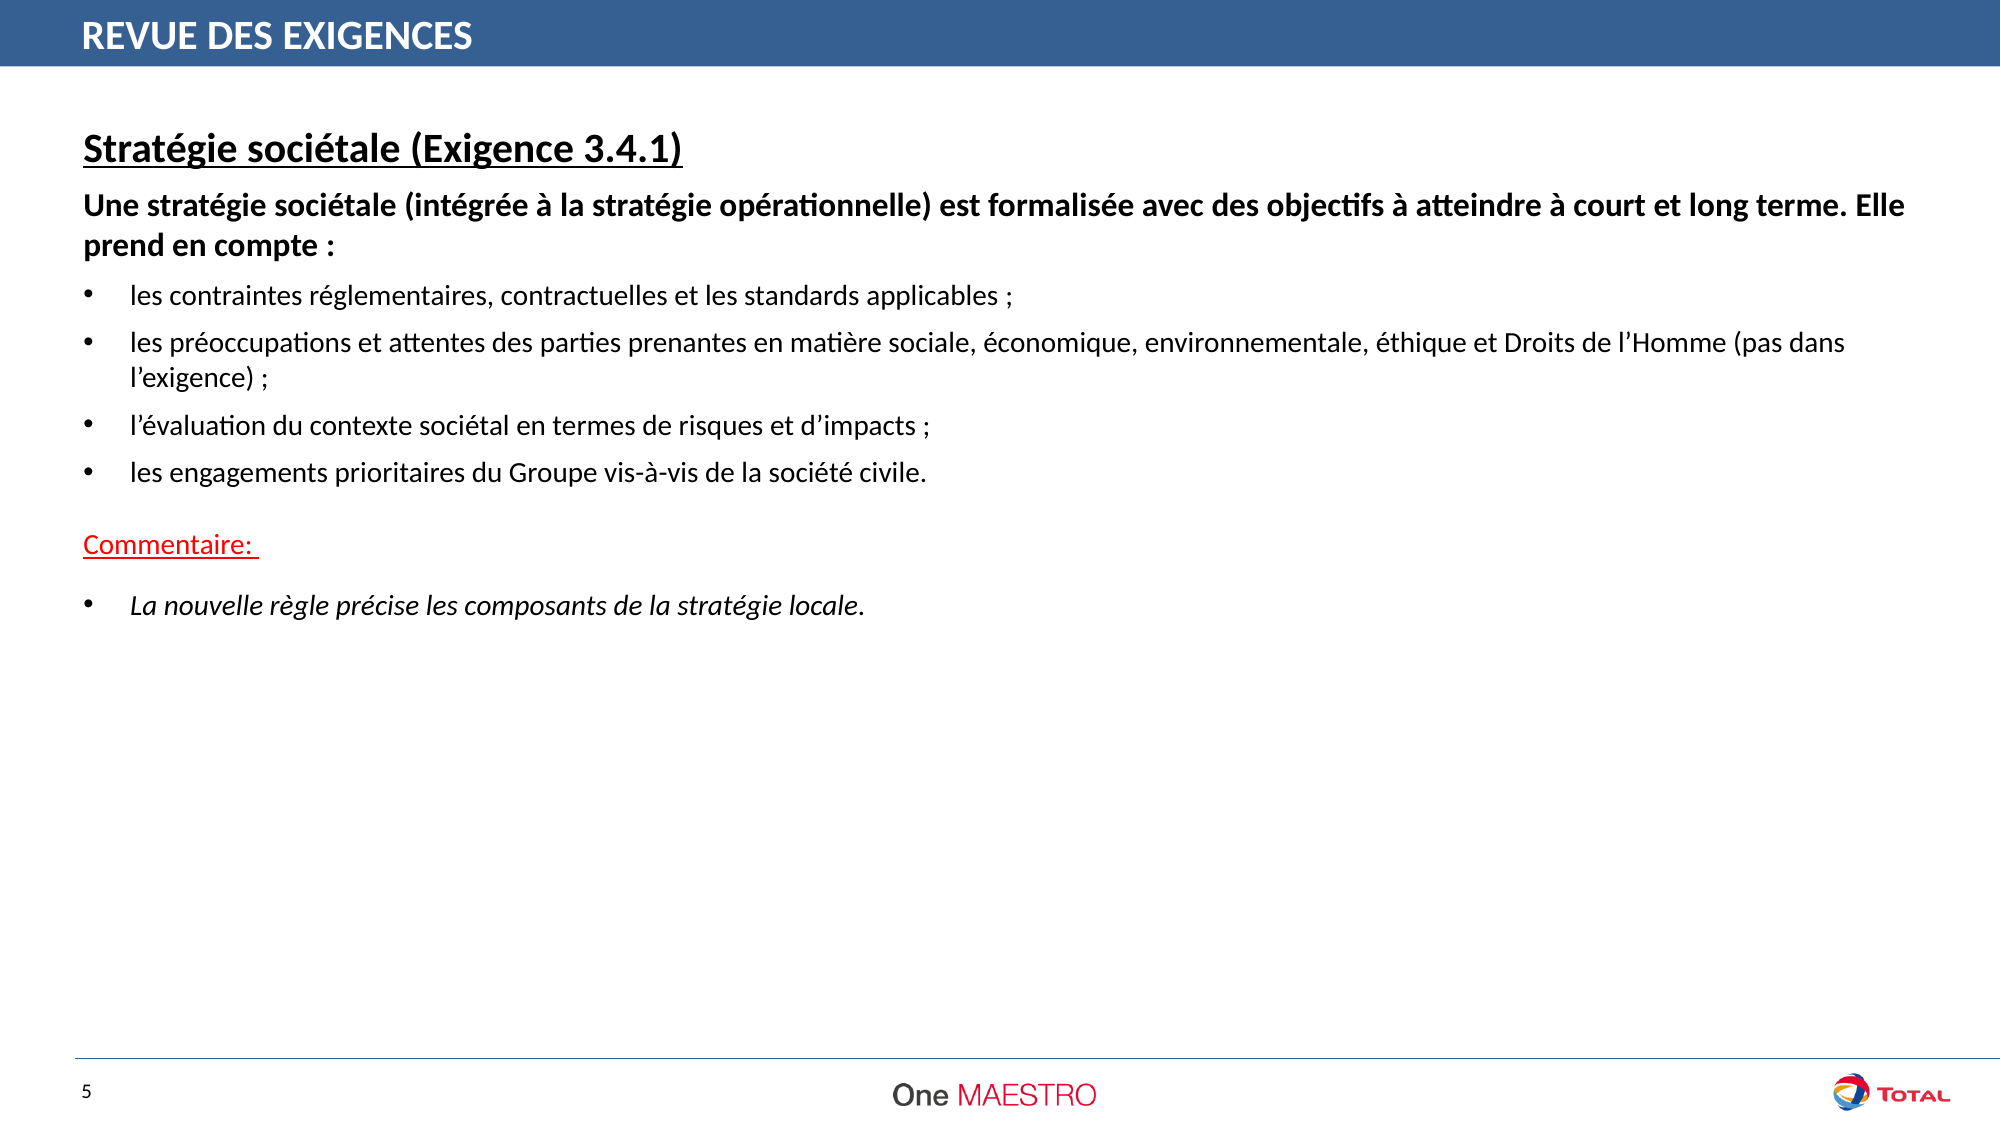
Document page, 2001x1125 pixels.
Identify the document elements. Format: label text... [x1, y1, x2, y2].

picture [1826, 1065, 1957, 1118]
list REVUE DES EXIGENCES [66, 0, 1638, 67]
text_box Stratégie sociétale (Exigence 3.4.1) Une stratégie sociétale (intégrée à la stratégie opérationnelle) est formalisée avec des objectifs à atteindre à court et long terme. Elle prend en compte : les contraintes réglementaires, contractuelles et les standards applicables ; les préoccupations et attentes des parties prenantes en matière sociale, économique, environnementale, éthique et Droits de l’Homme (pas dans l’exigence) ; l’évaluation du contexte sociétal en termes de risques et d’impacts ; les engagements prioritaires du Groupe vis-à-vis de la société civile. Commentaire: La nouvelle règle précise les composants de la stratégie locale. [68, 113, 1943, 586]
picture [893, 1083, 1096, 1106]
